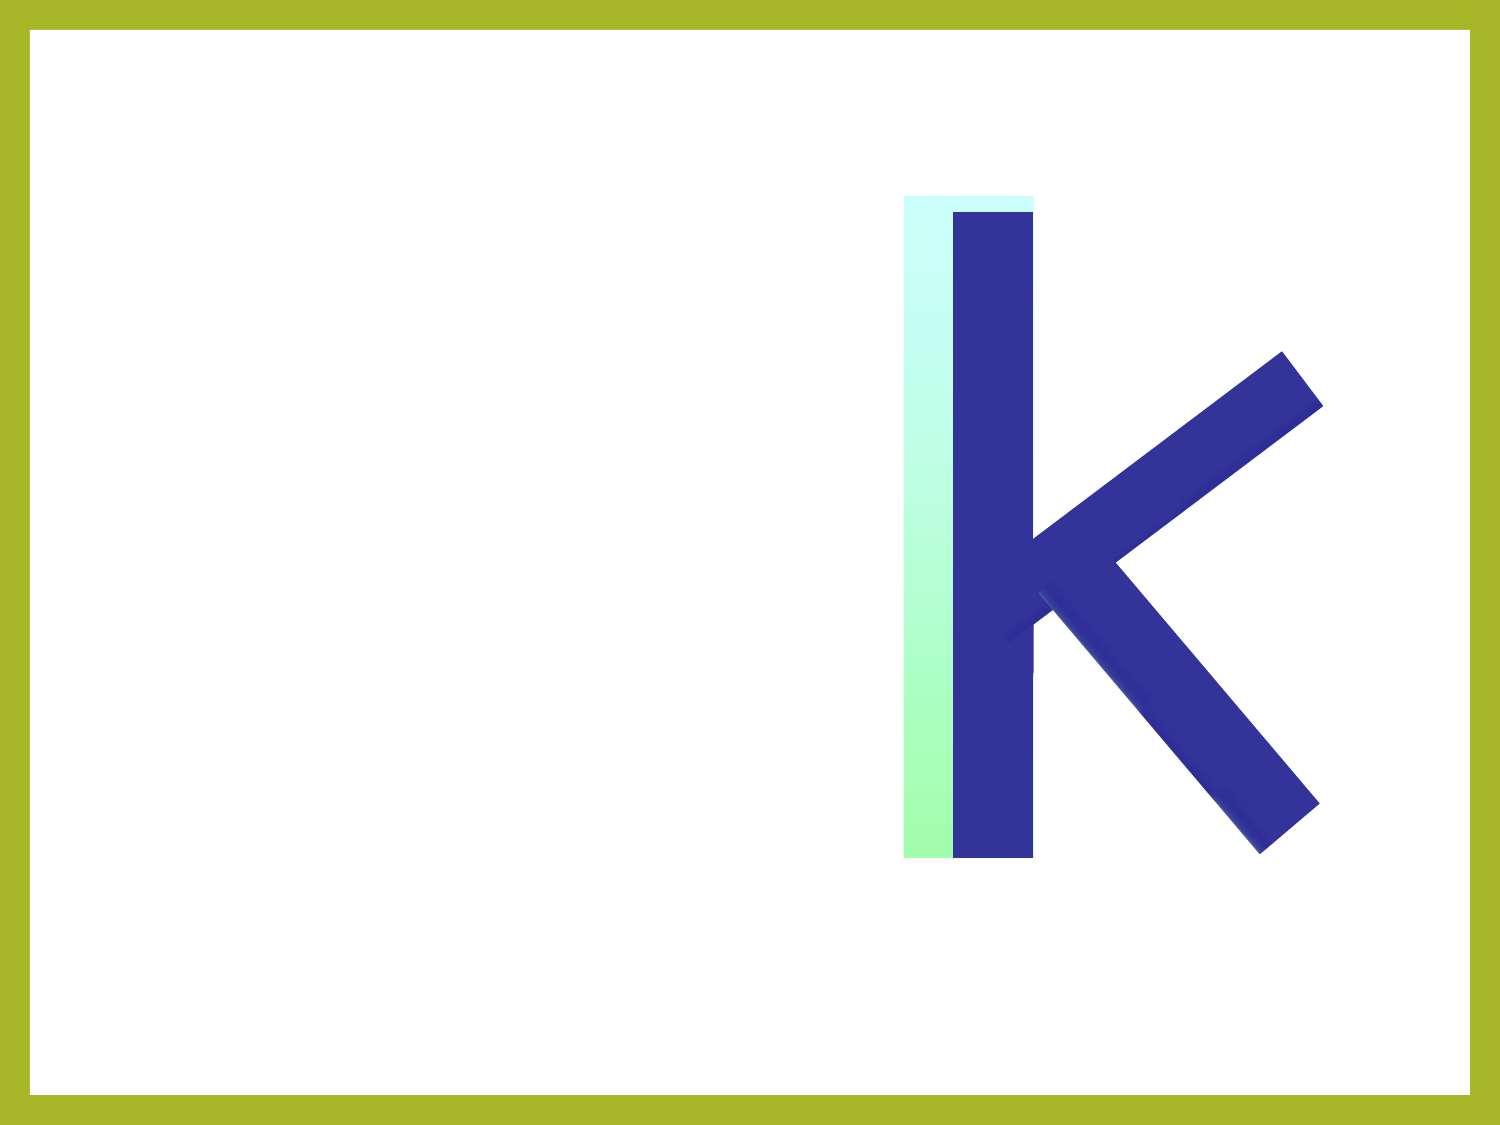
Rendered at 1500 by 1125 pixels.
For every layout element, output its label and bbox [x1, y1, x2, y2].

picture [903, 196, 1343, 870]
